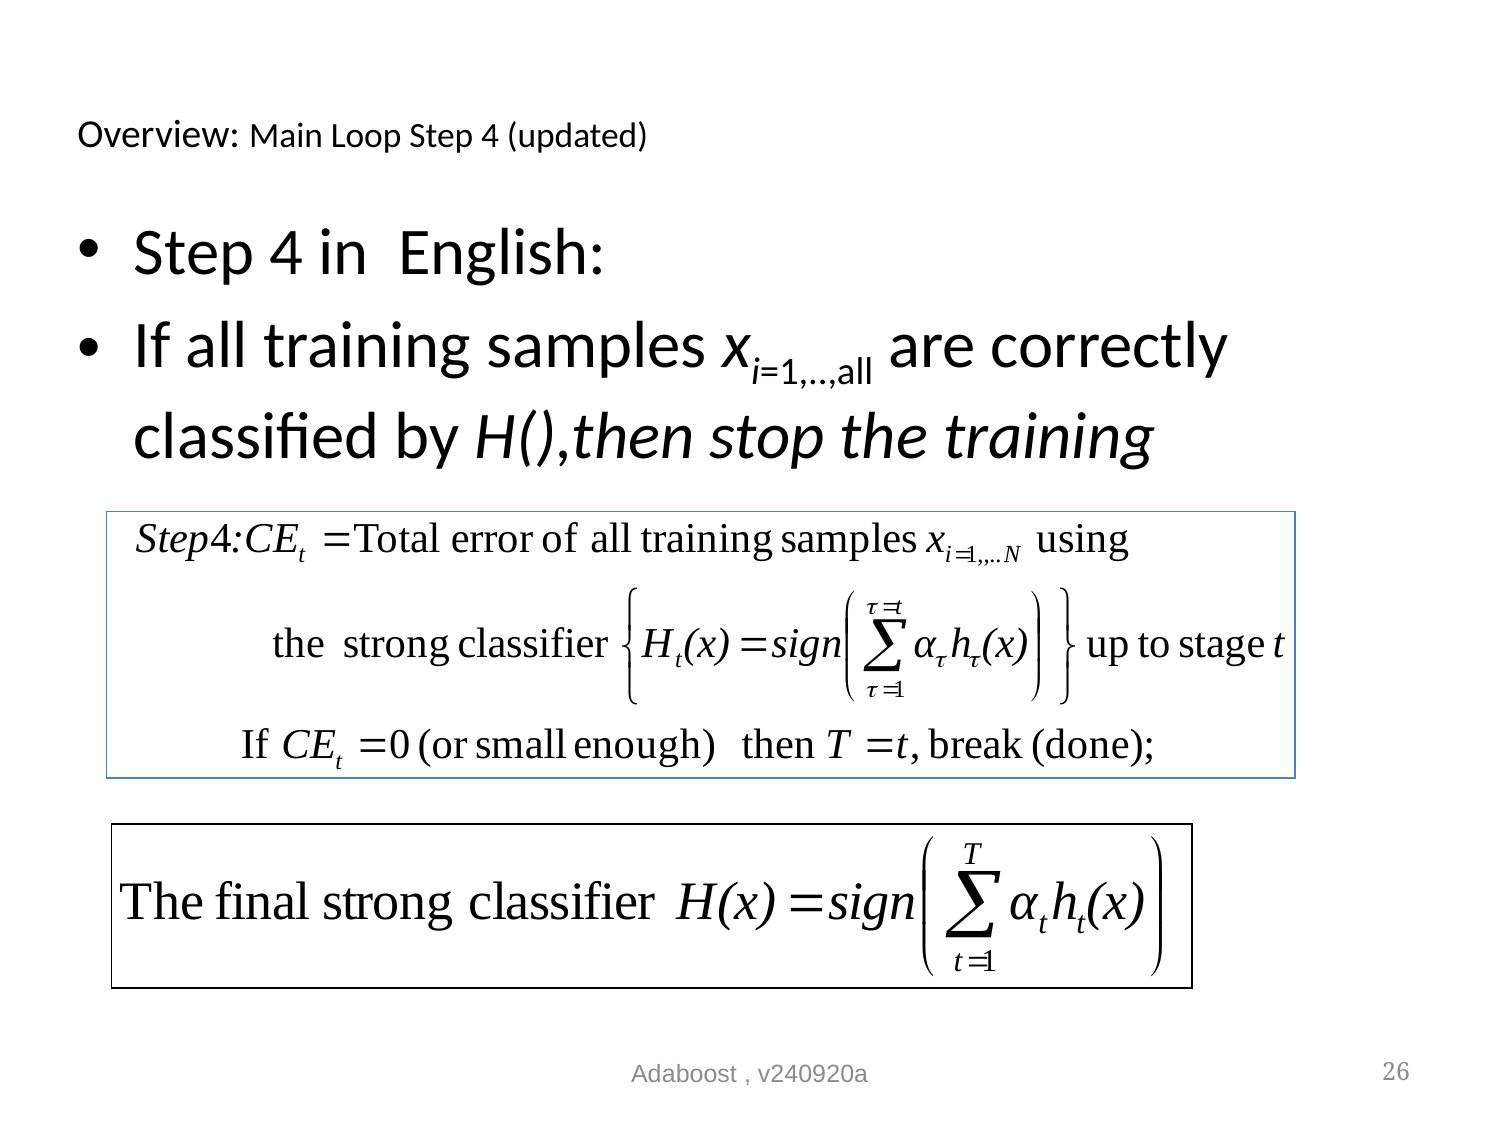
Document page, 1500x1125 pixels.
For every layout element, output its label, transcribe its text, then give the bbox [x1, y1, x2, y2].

slide_number 26 [1074, 1042, 1425, 1103]
title Overview: Main Loop Step 4 (updated) [62, 99, 1413, 200]
list Step 4 in English: If all training samples xi=1,..,all are correctly classified by H(),then stop the training [62, 200, 1413, 943]
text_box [112, 824, 1192, 988]
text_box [106, 512, 1295, 778]
footer Adaboost , v240920a [512, 1042, 988, 1103]
